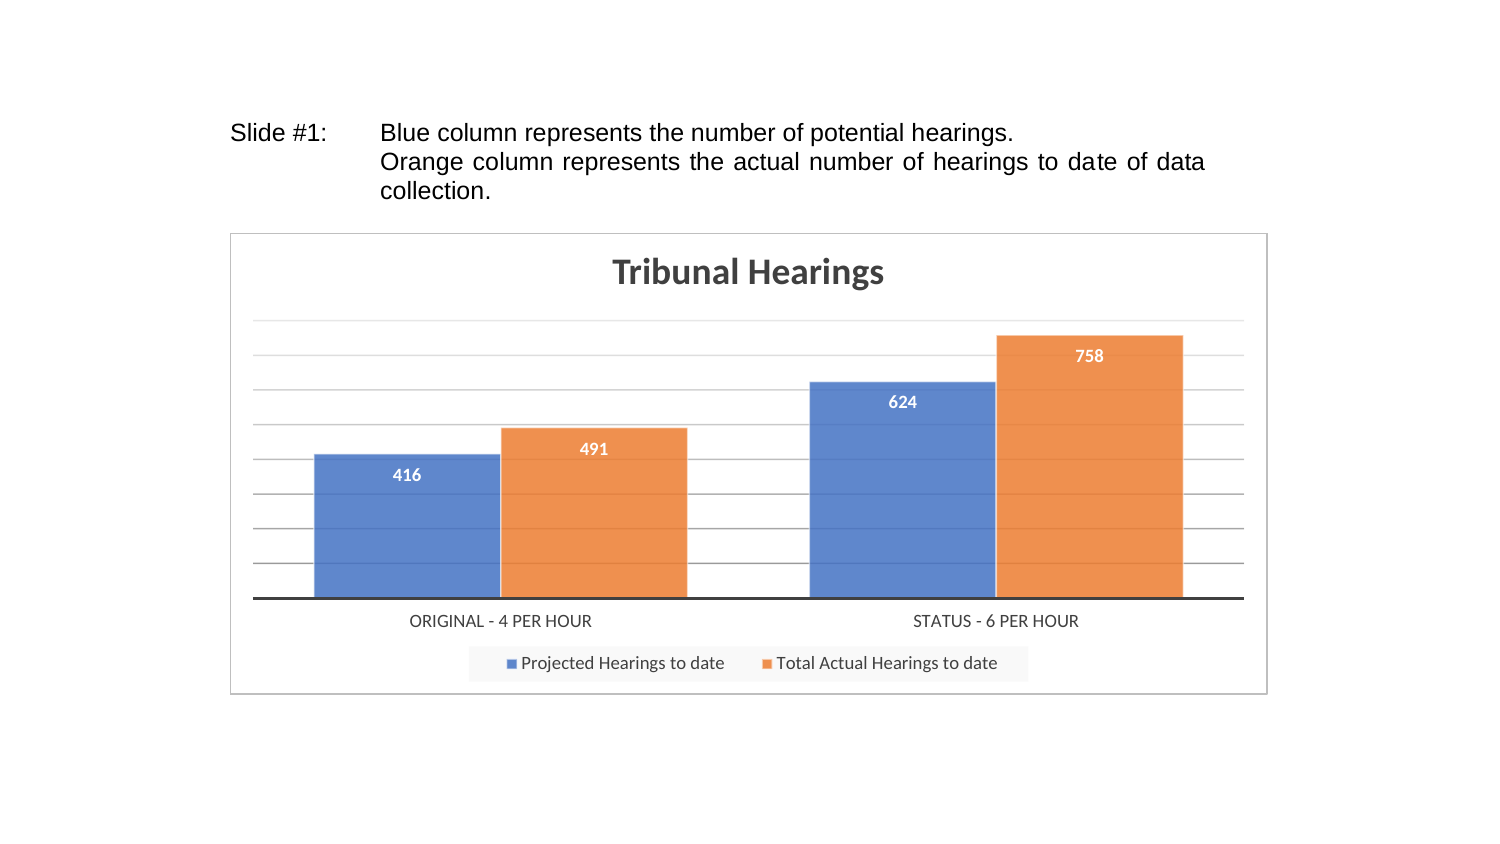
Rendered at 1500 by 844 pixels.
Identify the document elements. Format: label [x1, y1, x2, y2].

picture [229, 117, 1271, 726]
